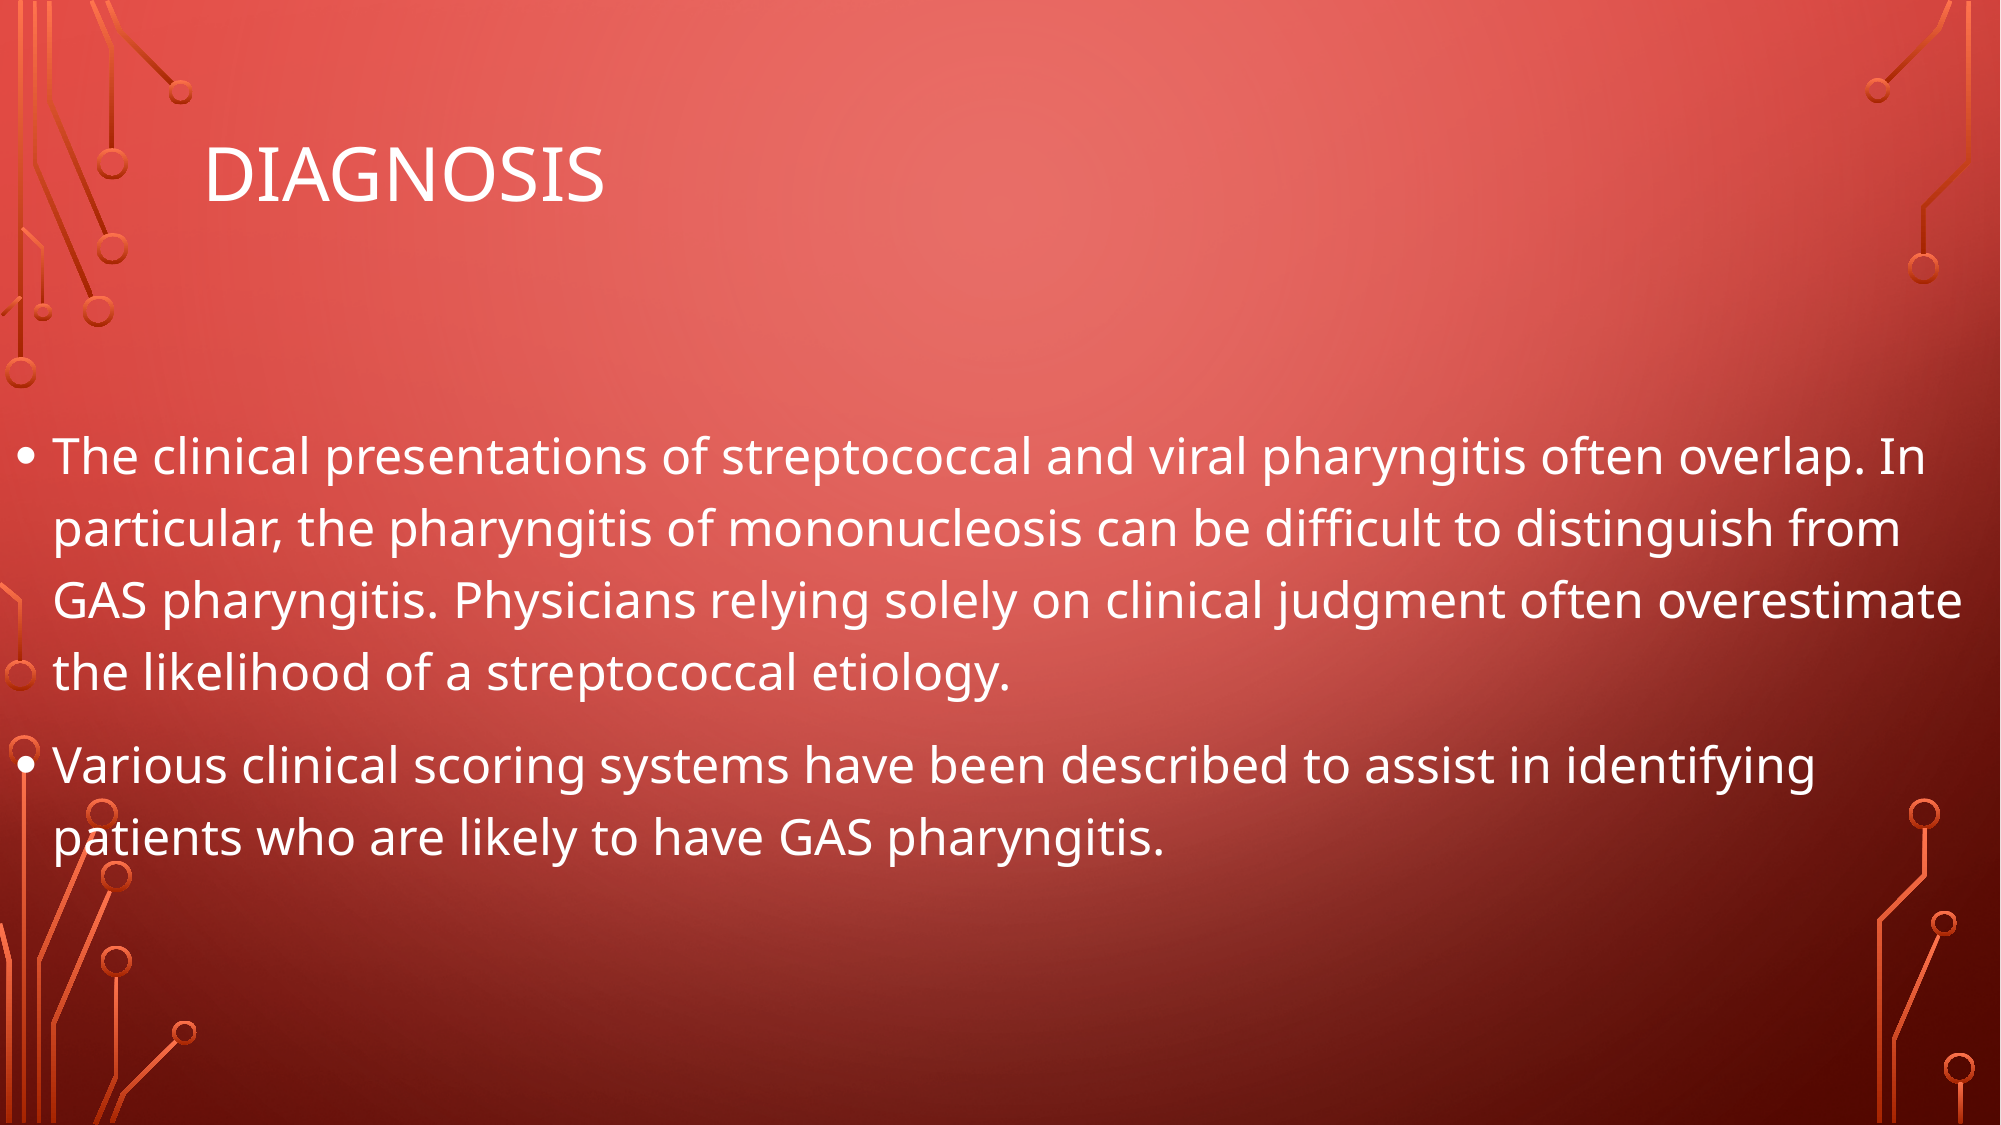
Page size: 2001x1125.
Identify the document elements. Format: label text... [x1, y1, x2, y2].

title DIAGNOSIS [187, 101, 1813, 344]
list The clinical presentations of streptococcal and viral pharyngitis often overlap. In particular, the pharyngitis of mononucleosis can be difficult to distinguish from GAS pharyngitis. Physicians relying solely on clinical judgment often overestimate the likelihood of a streptococcal etiology. Various clinical scoring systems have been described to assist in identifying patients who are likely to have GAS pharyngitis. [0, 405, 2000, 1110]
